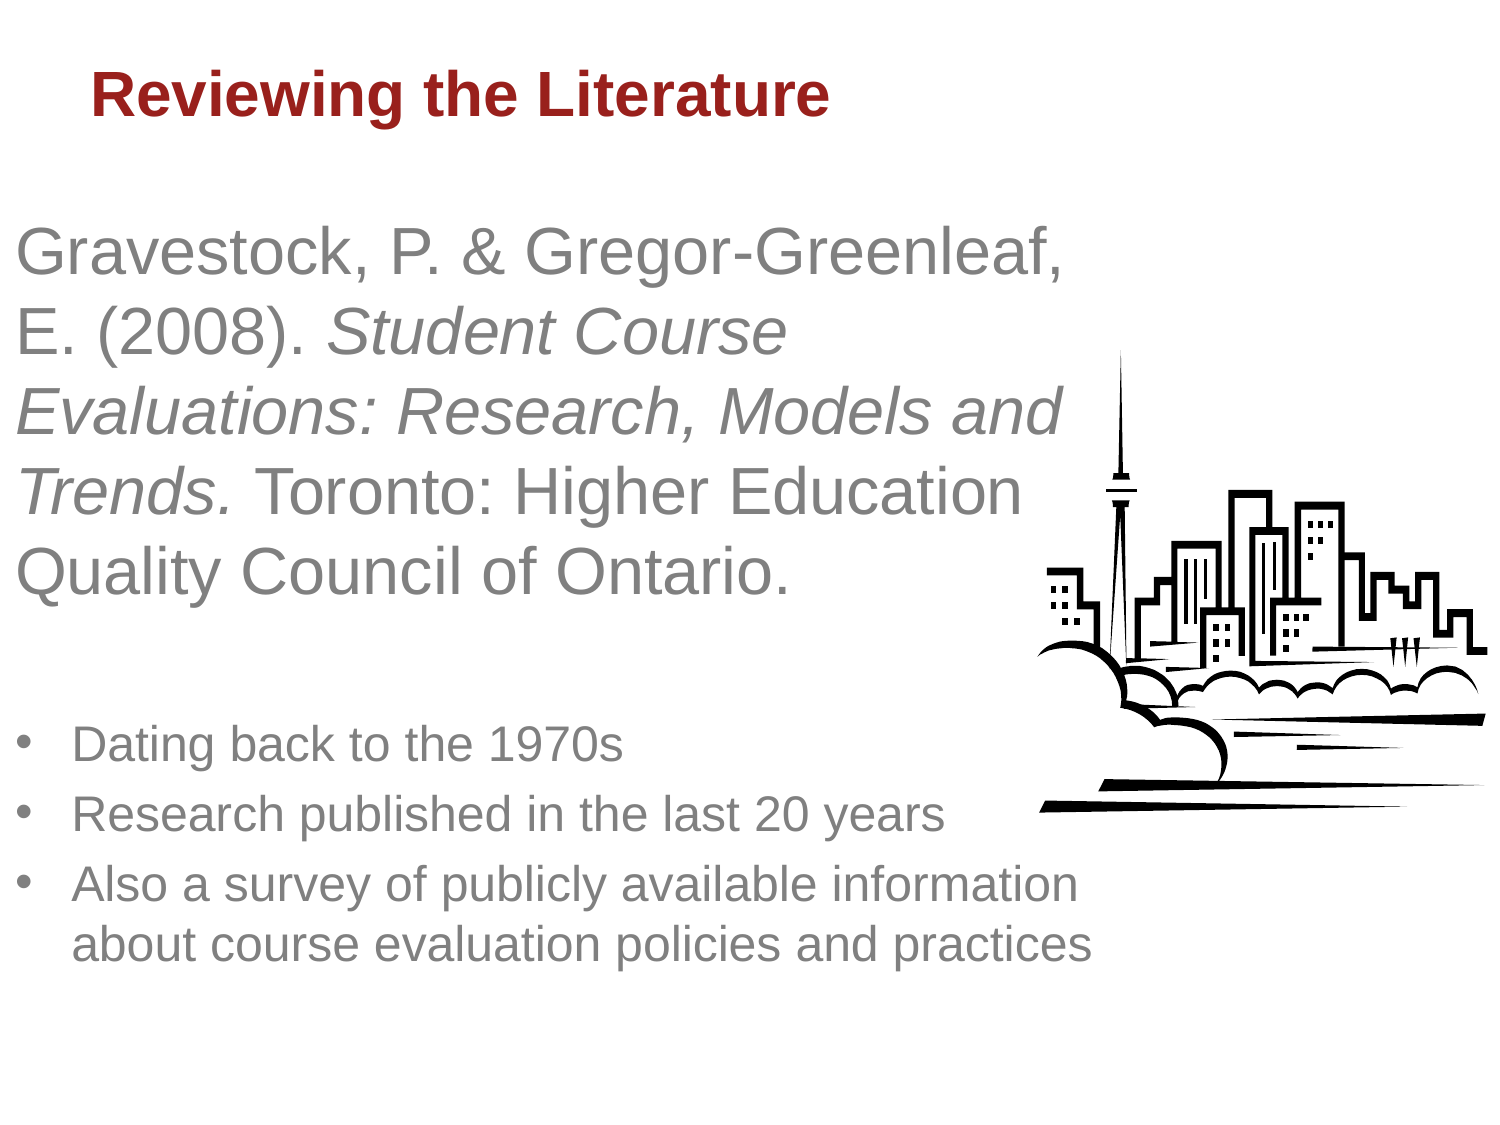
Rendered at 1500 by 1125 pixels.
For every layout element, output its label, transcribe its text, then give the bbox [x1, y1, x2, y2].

title Reviewing the Literature [75, 45, 1425, 138]
picture [1037, 349, 1488, 813]
list Gravestock, P. & Gregor-Greenleaf, E. (2008). Student Course Evaluations: Research, Models and Trends. Toronto: Higher Education Quality Council of Ontario. Dating back to the 1970s Research published in the last 20 years Also a survey of publicly available information about course evaluation policies and practices [0, 200, 1125, 1125]
